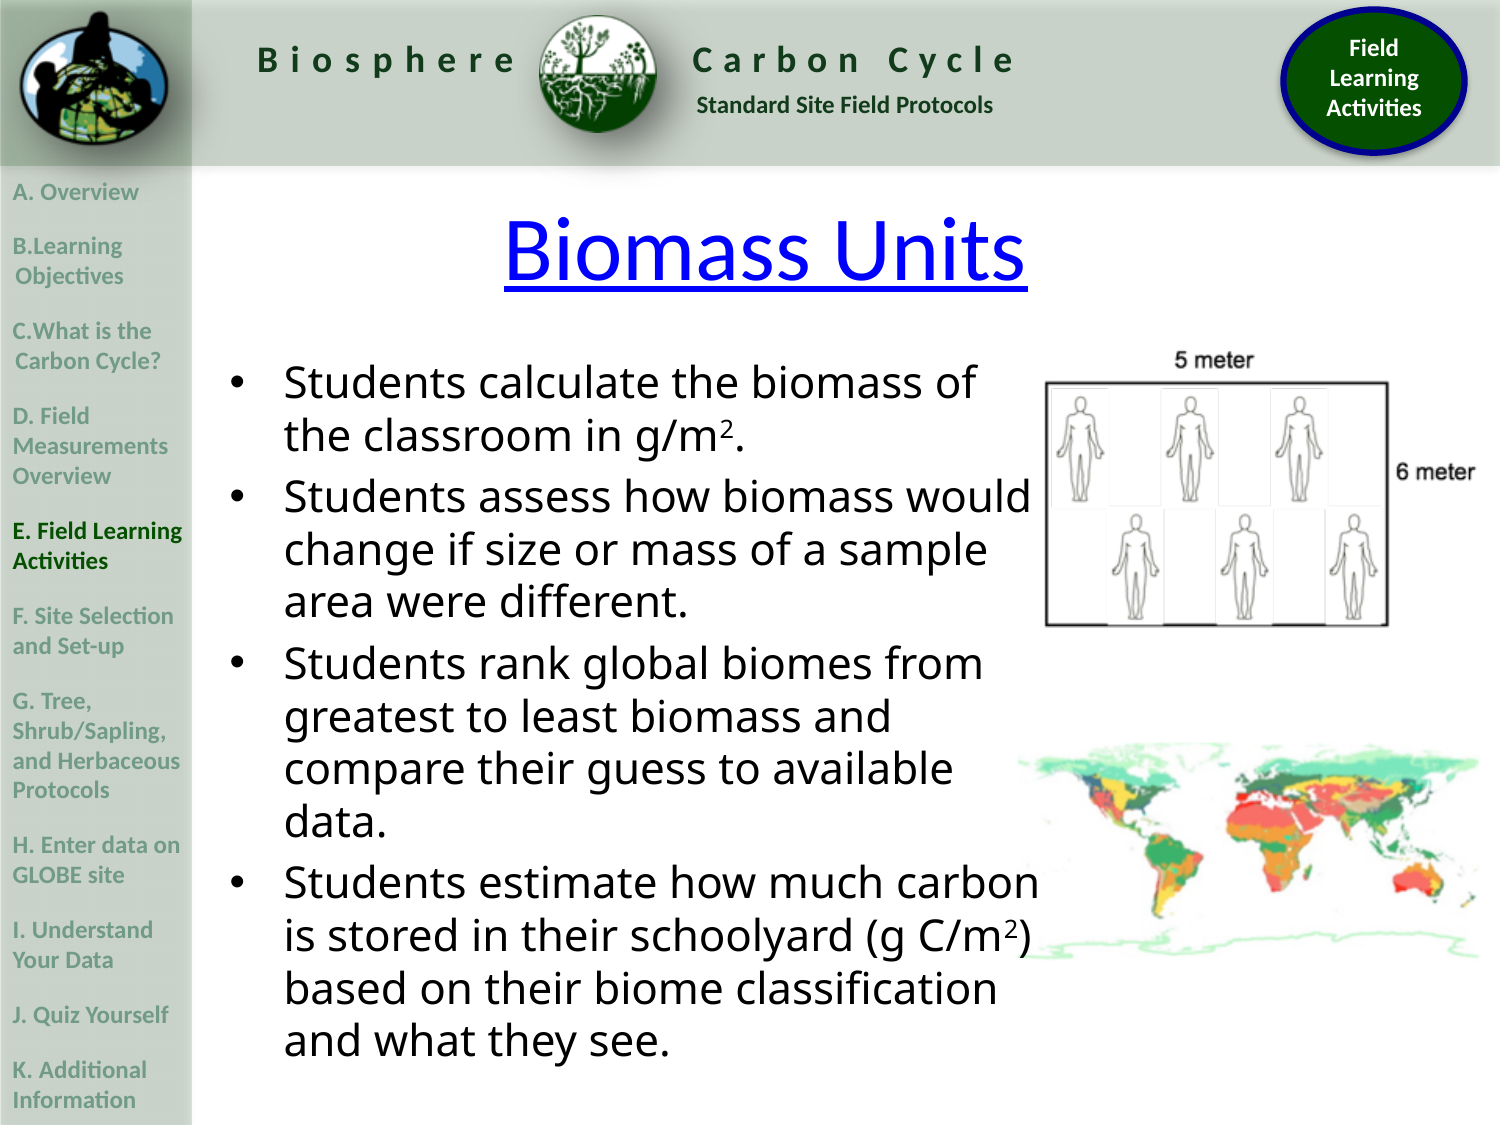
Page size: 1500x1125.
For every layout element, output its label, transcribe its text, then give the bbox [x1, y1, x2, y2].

title Biomass Units [196, 181, 1335, 319]
picture [1017, 741, 1480, 964]
picture [1043, 338, 1500, 629]
text_box Students calculate the biomass of the classroom in g/m2. Students assess how biomass would change if size or mass of a sample area were different. Students rank global biomes from greatest to least biomass and compare their guess to available data. Students estimate how much carbon is stored in their schoolyard (g C/m2) based on their biome classification and what they see. [214, 347, 1061, 1080]
picture [0, 0, 1500, 1124]
